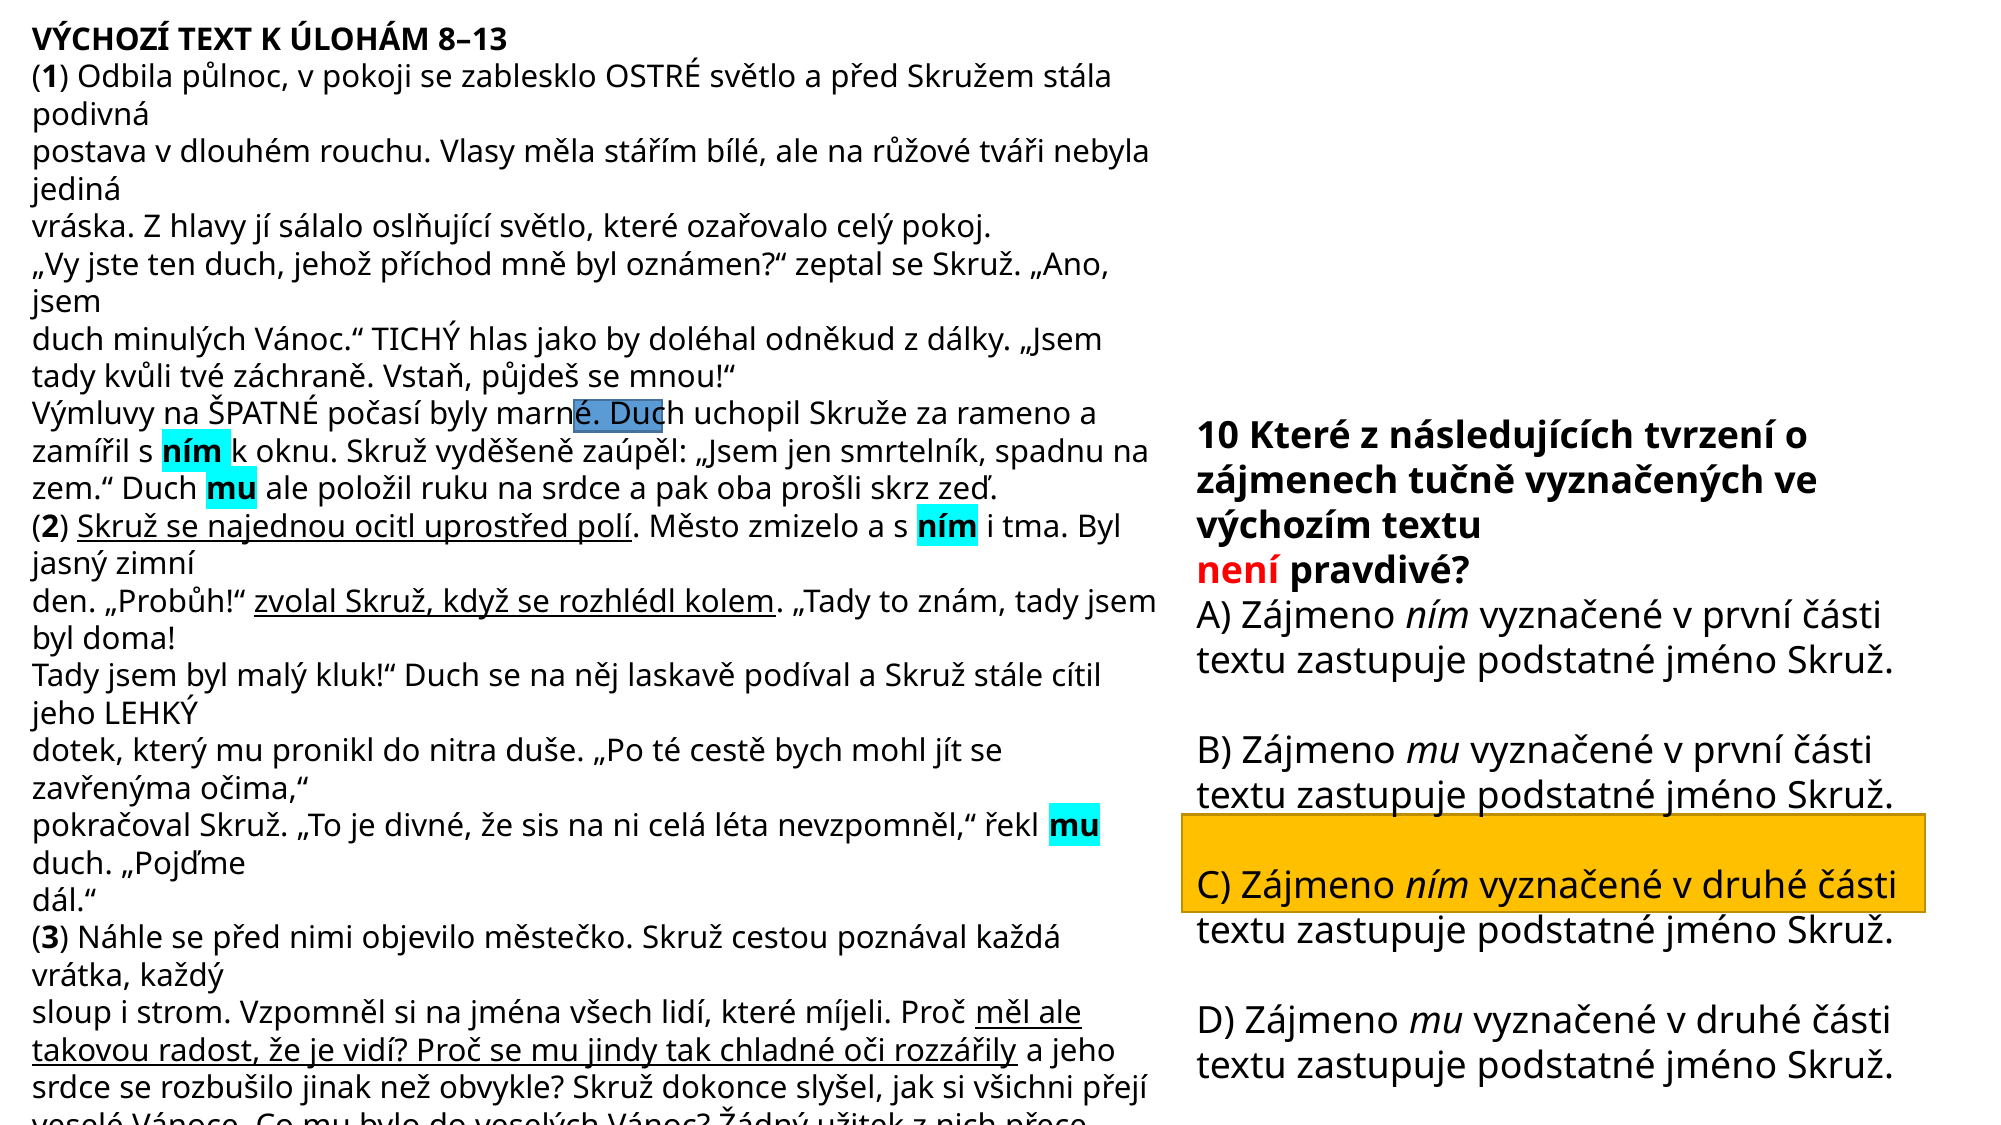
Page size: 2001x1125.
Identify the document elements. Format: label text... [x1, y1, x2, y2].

text_box VÝCHOZÍ TEXT K ÚLOHÁM 8–13 (1) Odbila půlnoc, v pokoji se zablesklo OSTRÉ světlo a před Skružem stála podivná postava v dlouhém rouchu. Vlasy měla stářím bílé, ale na růžové tváři nebyla jediná vráska. Z hlavy jí sálalo oslňující světlo, které ozařovalo celý pokoj. „Vy jste ten duch, jehož příchod mně byl oznámen?“ zeptal se Skruž. „Ano, jsem duch minulých Vánoc.“ TICHÝ hlas jako by doléhal odněkud z dálky. „Jsem tady kvůli tvé záchraně. Vstaň, půjdeš se mnou!“ Výmluvy na ŠPATNÉ počasí byly marné. Duch uchopil Skruže za rameno a zamířil s ním k oknu. Skruž vyděšeně zaúpěl: „Jsem jen smrtelník, spadnu na zem.“ Duch mu ale položil ruku na srdce a pak oba prošli skrz zeď. (2) Skruž se najednou ocitl uprostřed polí. Město zmizelo a s ním i tma. Byl jasný zimní den. „Probůh!“ zvolal Skruž, když se rozhlédl kolem. „Tady to znám, tady jsem byl doma! Tady jsem byl malý kluk!“ Duch se na něj laskavě podíval a Skruž stále cítil jeho LEHKÝ dotek, který mu pronikl do nitra duše. „Po té cestě bych mohl jít se zavřenýma očima,“ pokračoval Skruž. „To je divné, že sis na ni celá léta nevzpomněl,“ řekl mu duch. „Pojďme dál.“ (3) Náhle se před nimi objevilo městečko. Skruž cestou poznával každá vrátka, každý sloup i strom. Vzpomněl si na jména všech lidí, které míjeli. Proč měl ale takovou radost, že je vidí? Proč se mu jindy tak chladné oči rozzářily a jeho srdce se rozbušilo jinak než obvykle? Skruž dokonce slyšel, jak si všichni přejí veselé Vánoce. Co mu bylo do veselých Vánoc? Žádný užitek z nich přece neměl. Přesto se ale najednou cítil jinak než dříve. (Ch. Dickens, Vánoční koleda, upraveno) [17, 11, 1182, 1125]
text_box 10 Které z následujících tvrzení o zájmenech tučně vyznačených ve výchozím textu není pravdivé? A) Zájmeno ním vyznačené v první části textu zastupuje podstatné jméno Skruž. B) Zájmeno mu vyznačené v první části textu zastupuje podstatné jméno Skruž. C) Zájmeno ním vyznačené v druhé části textu zastupuje podstatné jméno Skruž. D) Zájmeno mu vyznačené v druhé části textu zastupuje podstatné jméno Skruž. [1182, 403, 1973, 1094]
